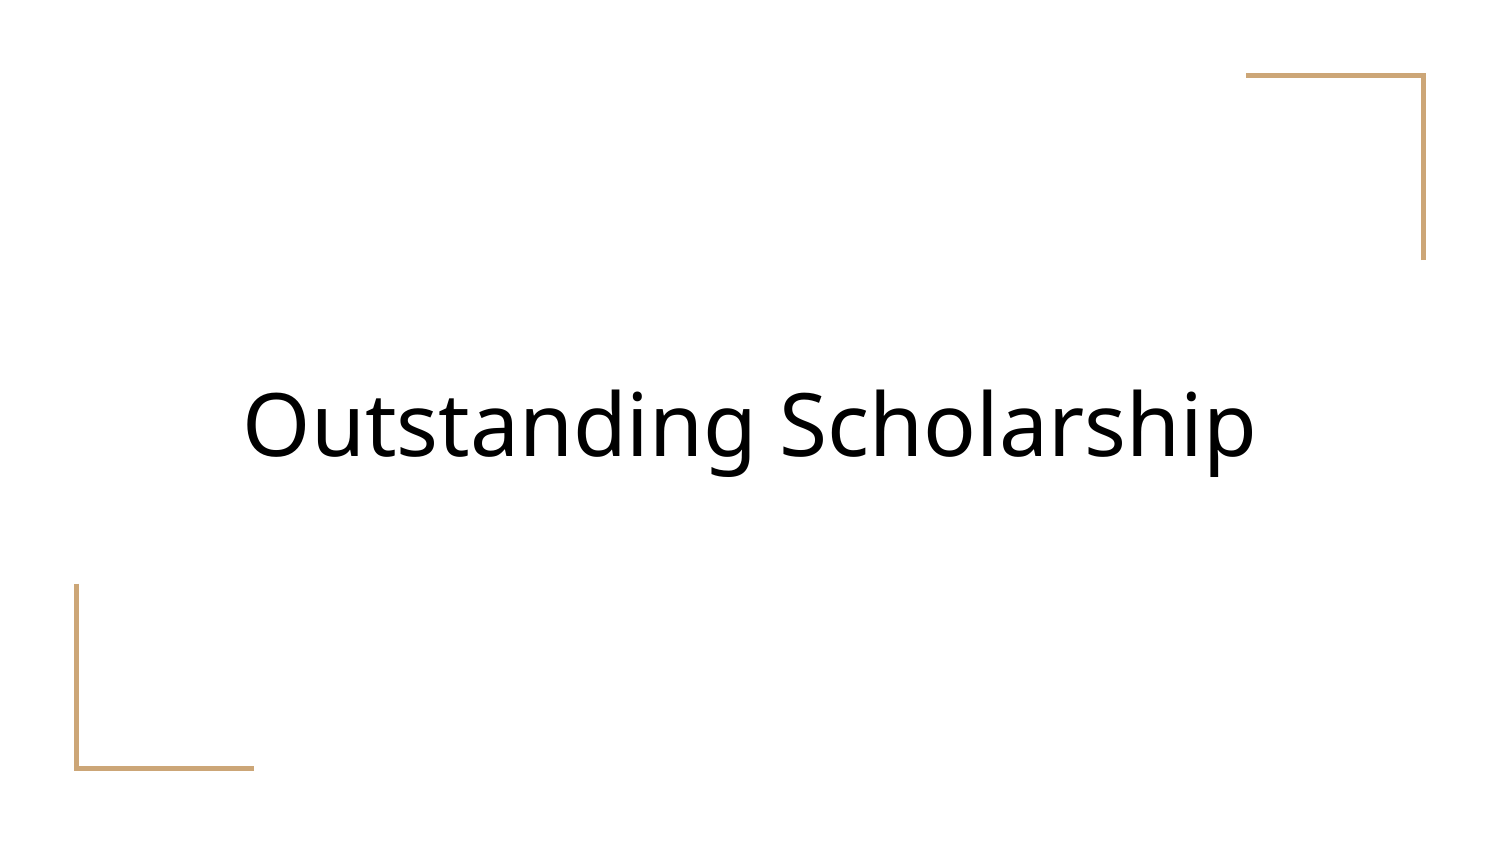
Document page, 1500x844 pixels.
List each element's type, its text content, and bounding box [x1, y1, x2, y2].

title Outstanding Scholarship [126, 296, 1374, 548]
